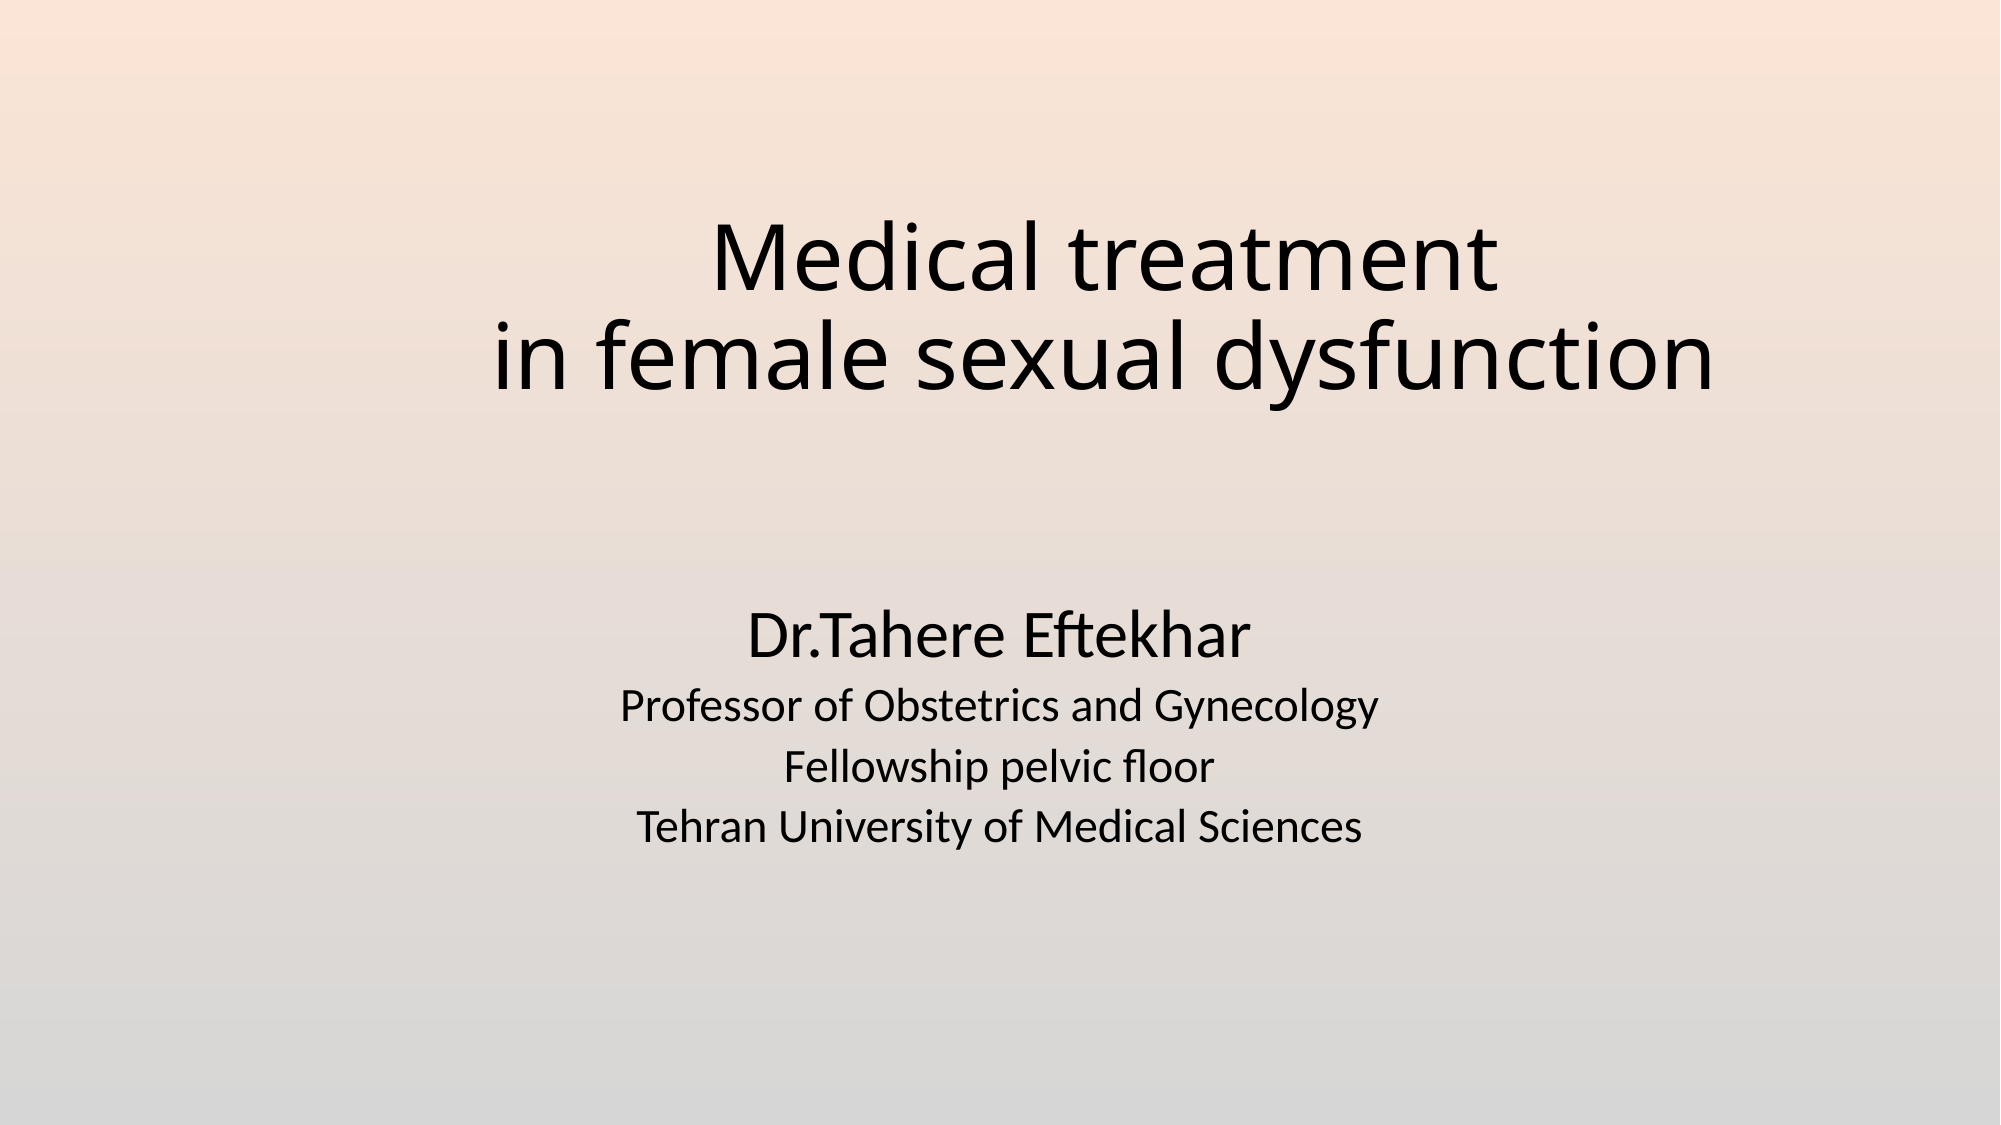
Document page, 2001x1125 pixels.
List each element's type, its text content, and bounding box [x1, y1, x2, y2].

title Medical treatment in female sexual dysfunction [396, 0, 1814, 417]
subtitle Dr.Tahere Eftekhar Professor of Obstetrics and Gynecology Fellowship pelvic floor Tehran University of Medical Sciences [249, 590, 1750, 863]
